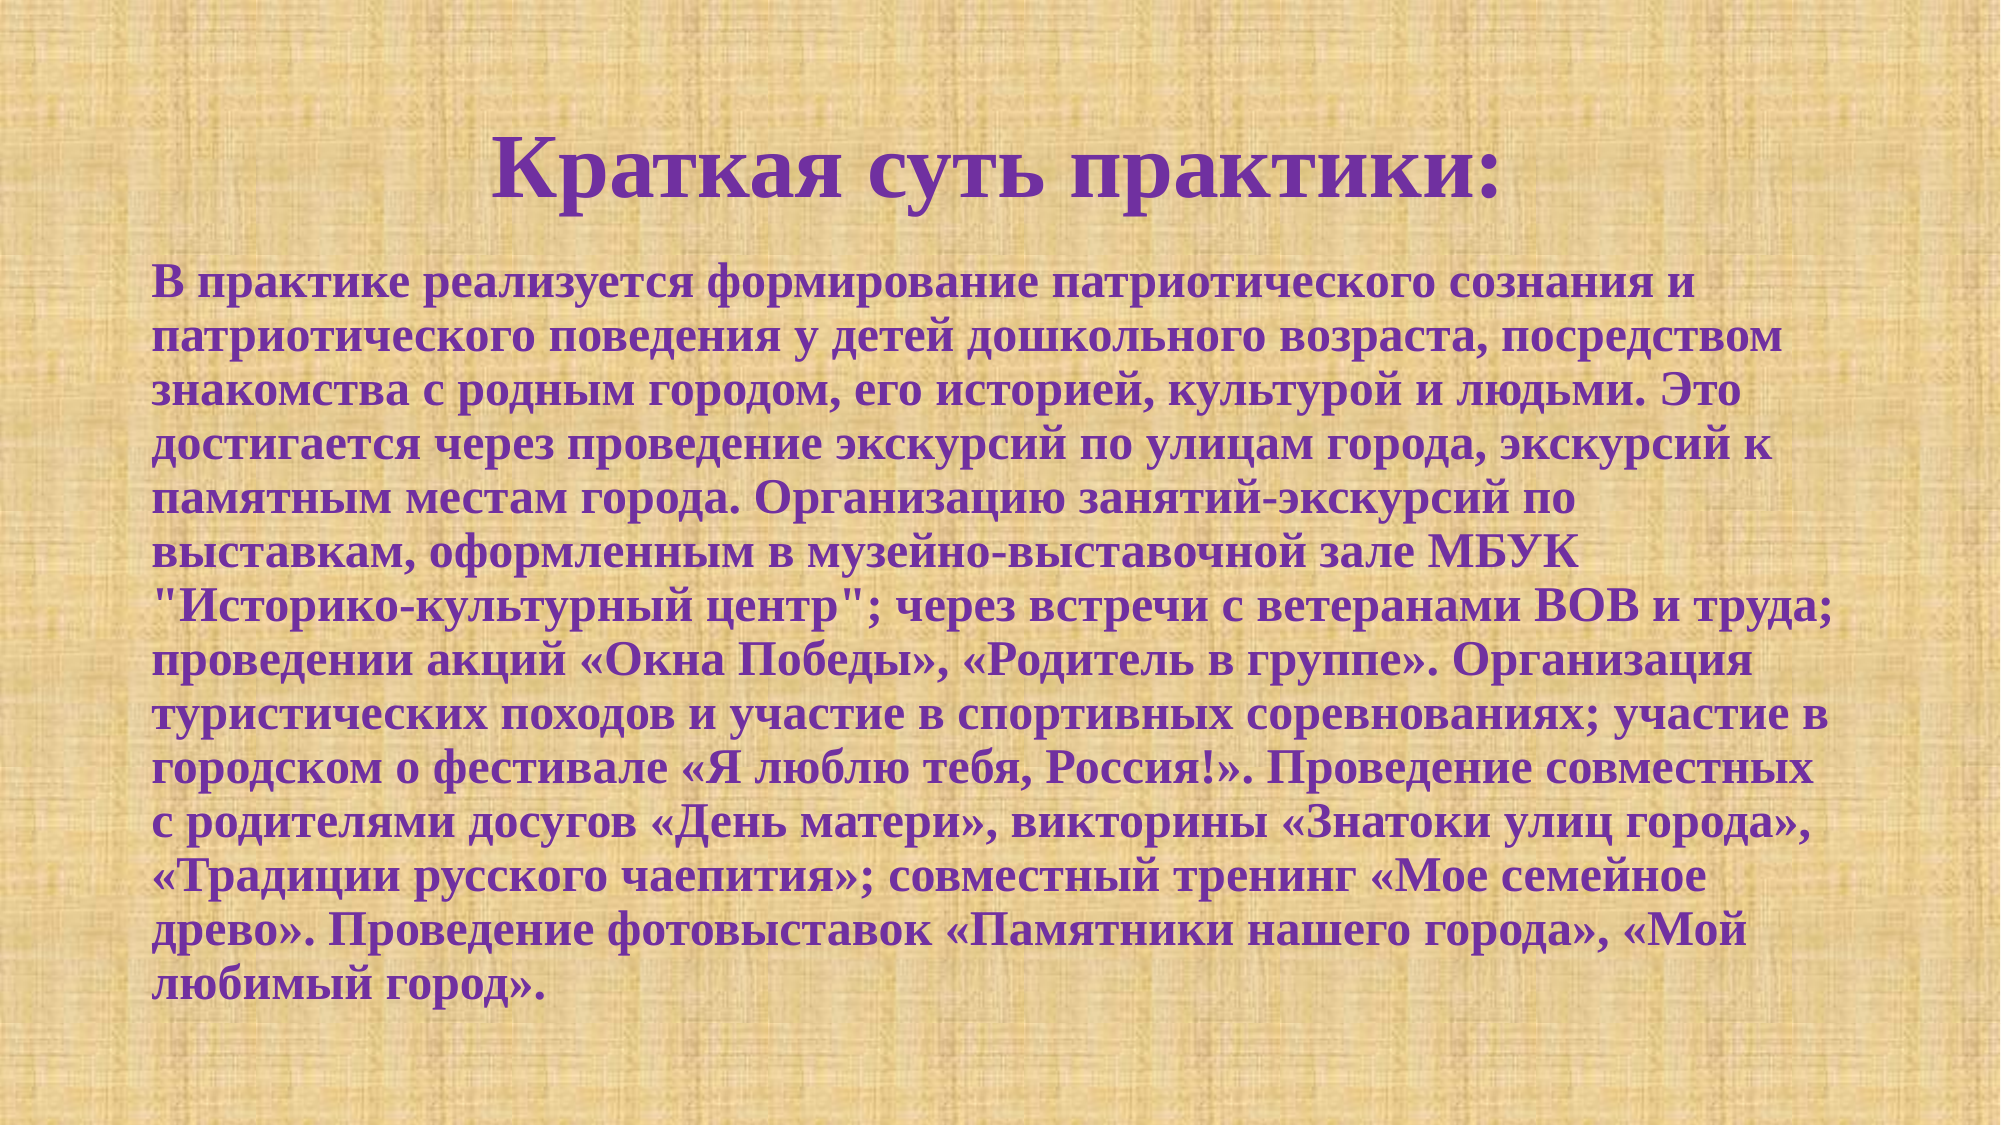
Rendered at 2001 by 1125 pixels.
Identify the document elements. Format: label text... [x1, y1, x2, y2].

title Краткая суть практики: [136, 65, 1862, 225]
picture [0, 0, 2001, 1125]
list В практике реализуется формирование патриотического сознания и патриотического поведения у детей дошкольного возраста, посредством знакомства с родным городом, его историей, культурой и людьми. Это достигается через проведение экскурсий по улицам города, экскурсий к памятным местам города. Организацию занятий-экскурсий по выставкам, оформленным в музейно-выставочной зале МБУК "Историко-культурный центр"; через встречи с ветеранами ВОВ и труда; проведении акций «Окна Победы», «Родитель в группе». Организация туристических походов и участие в спортивных соревнованиях; участие в городском о фестивале «Я люблю тебя, Россия!». Проведение совместных с родителями досугов «День матери», викторины «Знатоки улиц города», «Традиции русского чаепития»; совместный тренинг «Мое семейное древо». Проведение фотовыставок «Памятники нашего города», «Мой любимый город». [136, 247, 1862, 1031]
